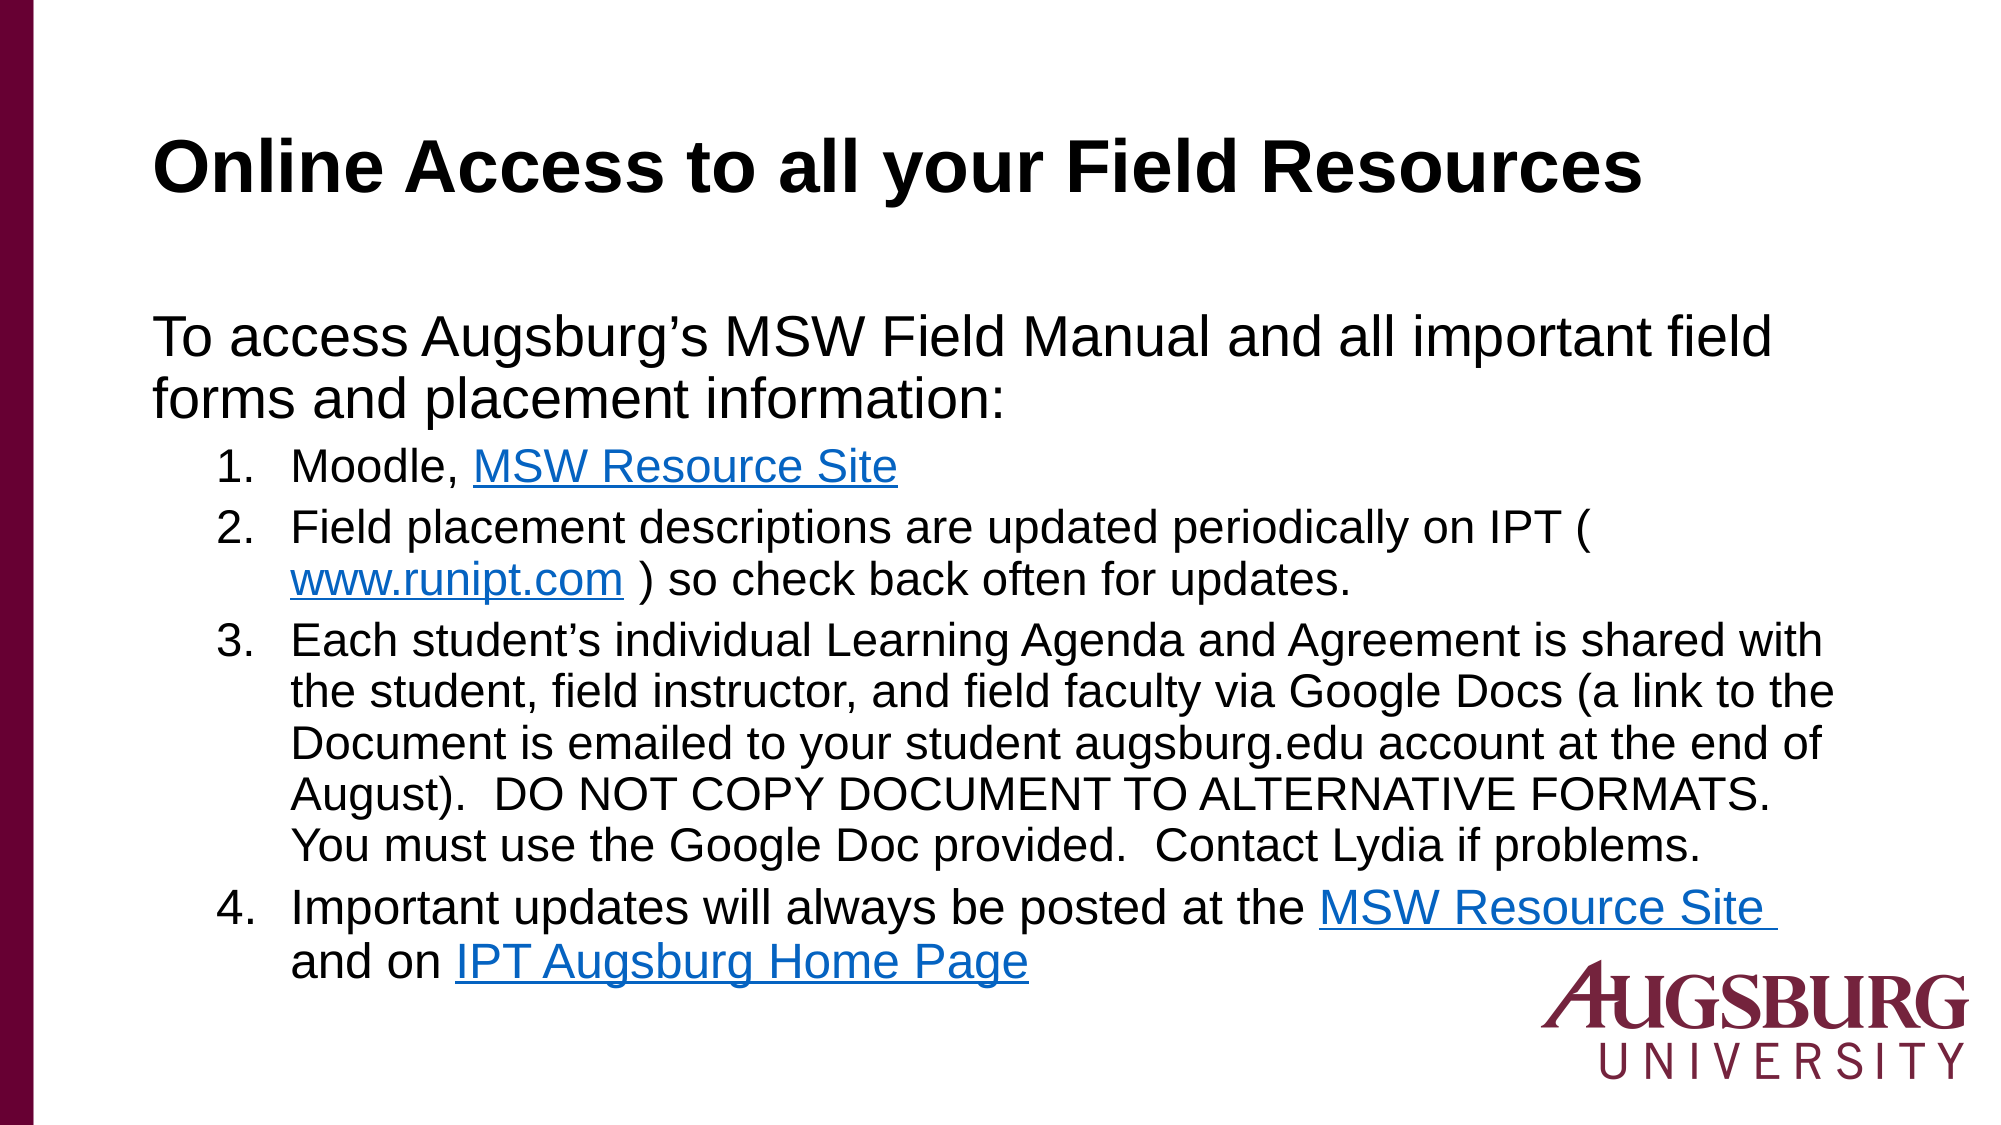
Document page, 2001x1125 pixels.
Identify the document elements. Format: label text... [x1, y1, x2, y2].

list To access Augsburg’s MSW Field Manual and all important field forms and placement information: Moodle, MSW Resource Site Field placement descriptions are updated periodically on IPT (www.runipt.com ) so check back often for updates. Each student’s individual Learning Agenda and Agreement is shared with the student, field instructor, and field faculty via Google Docs (a link to the Document is emailed to your student augsburg.edu account at the end of August). DO NOT COPY DOCUMENT TO ALTERNATIVE FORMATS. You must use the Google Doc provided. Contact Lydia if problems. Important updates will always be posted at the MSW Resource Site and on IPT Augsburg Home Page [137, 299, 1863, 1014]
picture [0, 0, 2001, 1125]
title Online Access to all your Field Resources [137, 59, 1863, 278]
